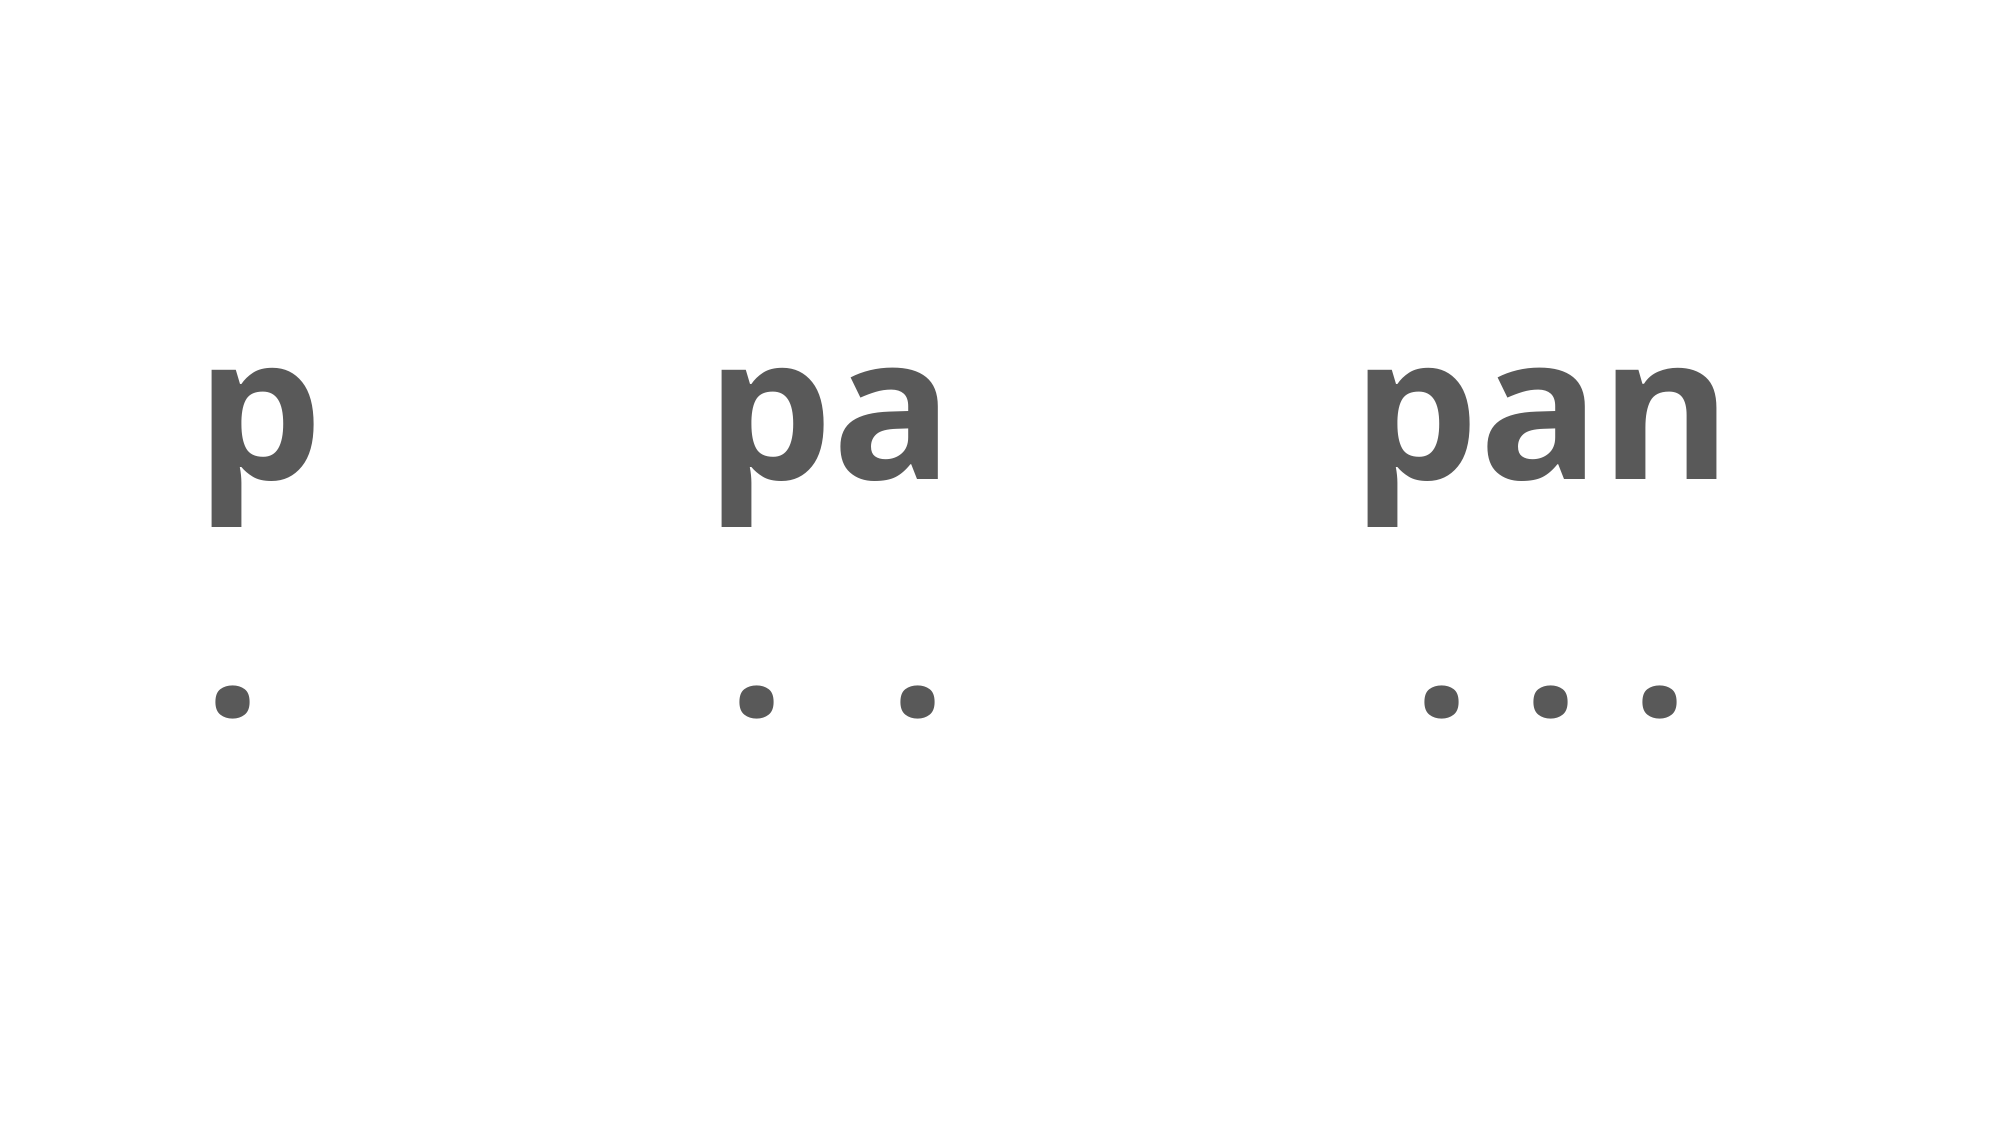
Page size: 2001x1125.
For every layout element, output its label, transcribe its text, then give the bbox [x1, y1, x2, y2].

list p pa pan . . . . . . [137, 299, 1863, 1014]
